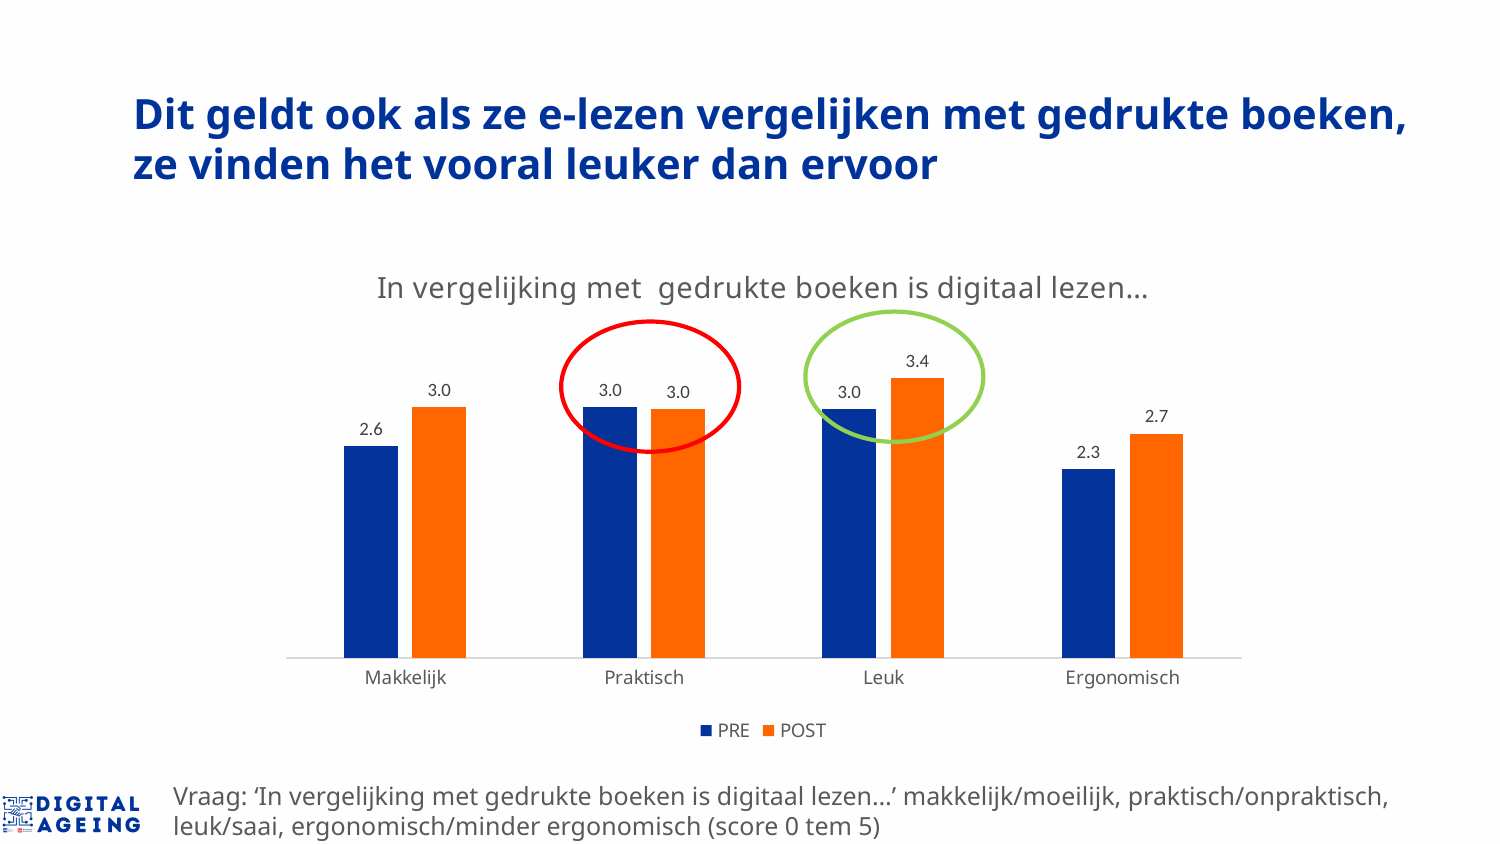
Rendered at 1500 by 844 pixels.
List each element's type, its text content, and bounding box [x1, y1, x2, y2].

title Dit geldt ook als ze e-lezen vergelijken met gedrukte boeken, ze vinden het vooral leuker dan ervoor [118, 72, 1437, 198]
subtitle Vraag: ‘In vergelijking met gedrukte boeken is digitaal lezen…’ makkelijk/moeilijk, praktisch/onpraktisch, leuk/saai, ergonomisch/minder ergonomisch (score 0 tem 5) [158, 765, 1500, 836]
picture [0, 784, 147, 844]
chart [265, 239, 1263, 751]
